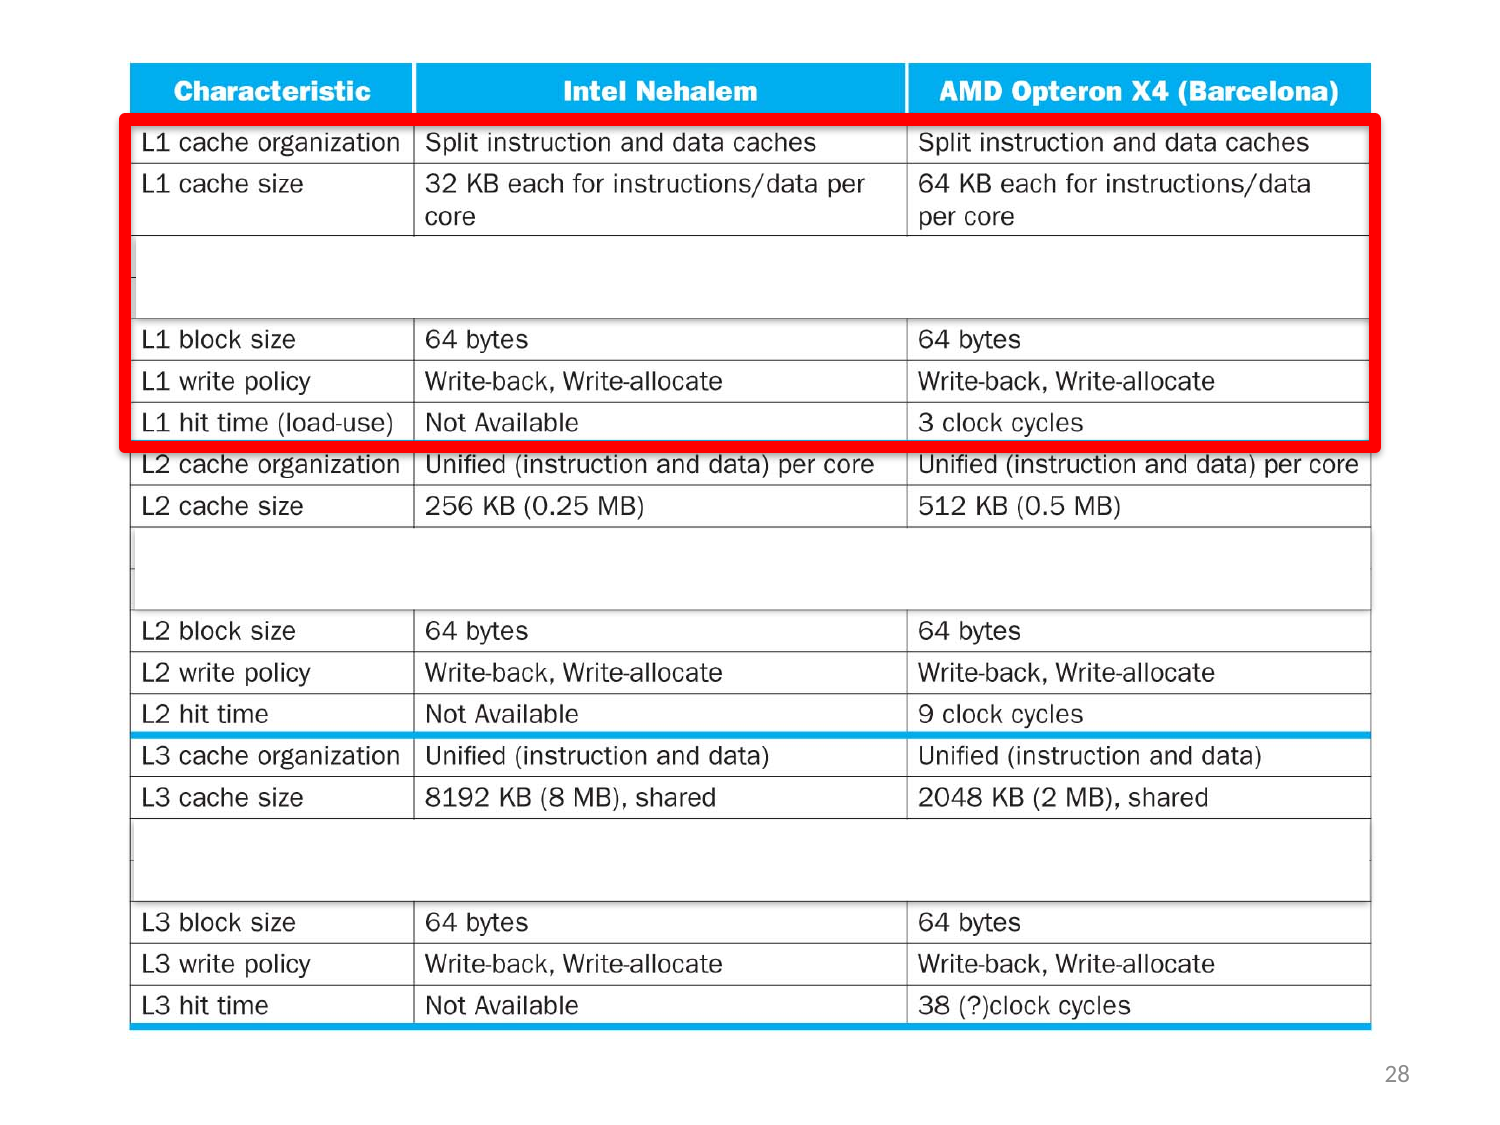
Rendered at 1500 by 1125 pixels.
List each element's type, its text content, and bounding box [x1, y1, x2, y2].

picture [127, 54, 1377, 1040]
slide_number 28 [1074, 1042, 1425, 1103]
